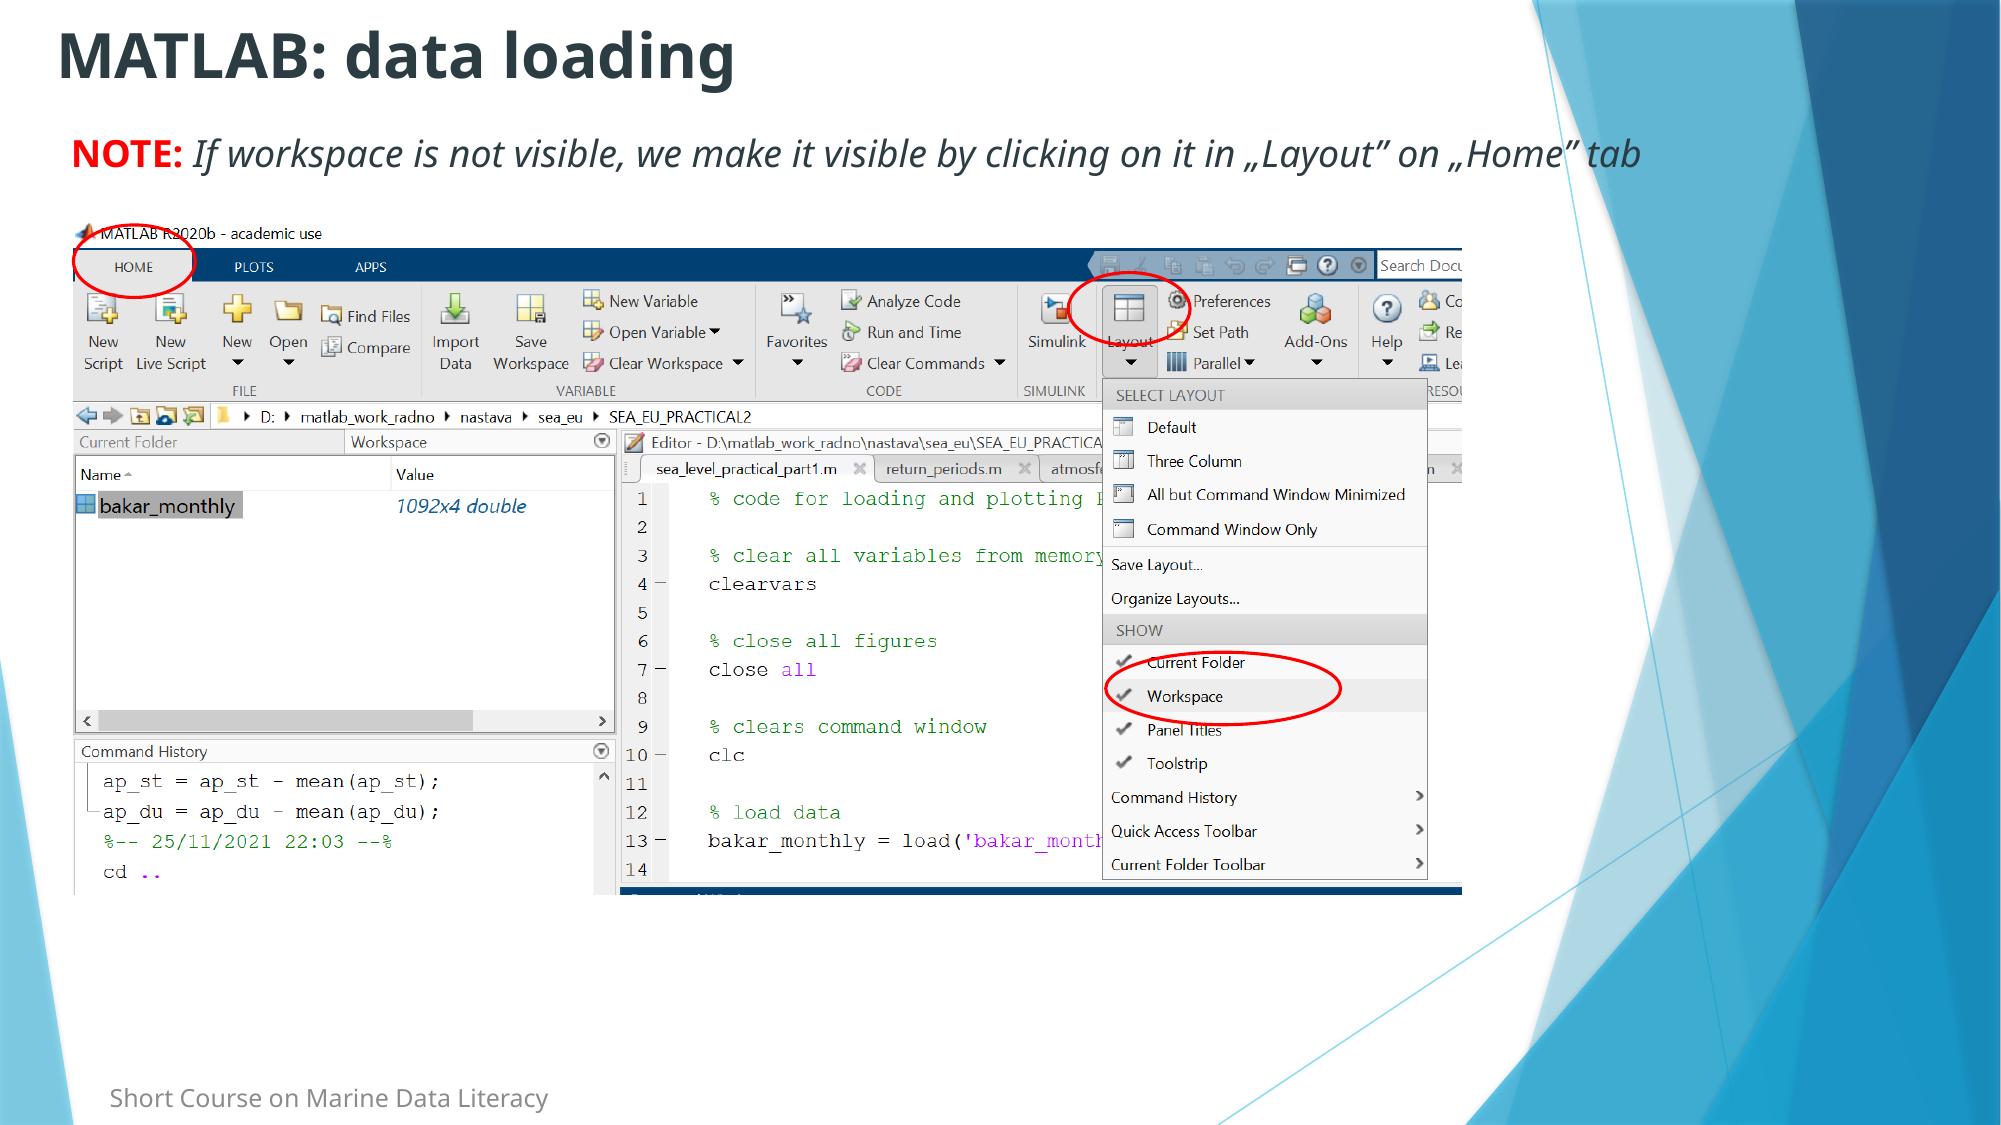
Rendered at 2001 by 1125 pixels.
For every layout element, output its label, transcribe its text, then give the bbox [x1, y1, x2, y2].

title MATLAB: data loading [41, 8, 1962, 225]
footer Short Course on Marine Data Literacy [94, 1067, 1128, 1125]
picture [72, 218, 1462, 895]
text_box NOTE: If workspace is not visible, we make it visible by clicking on it in „Layout” on „Home” tab [56, 122, 1977, 183]
